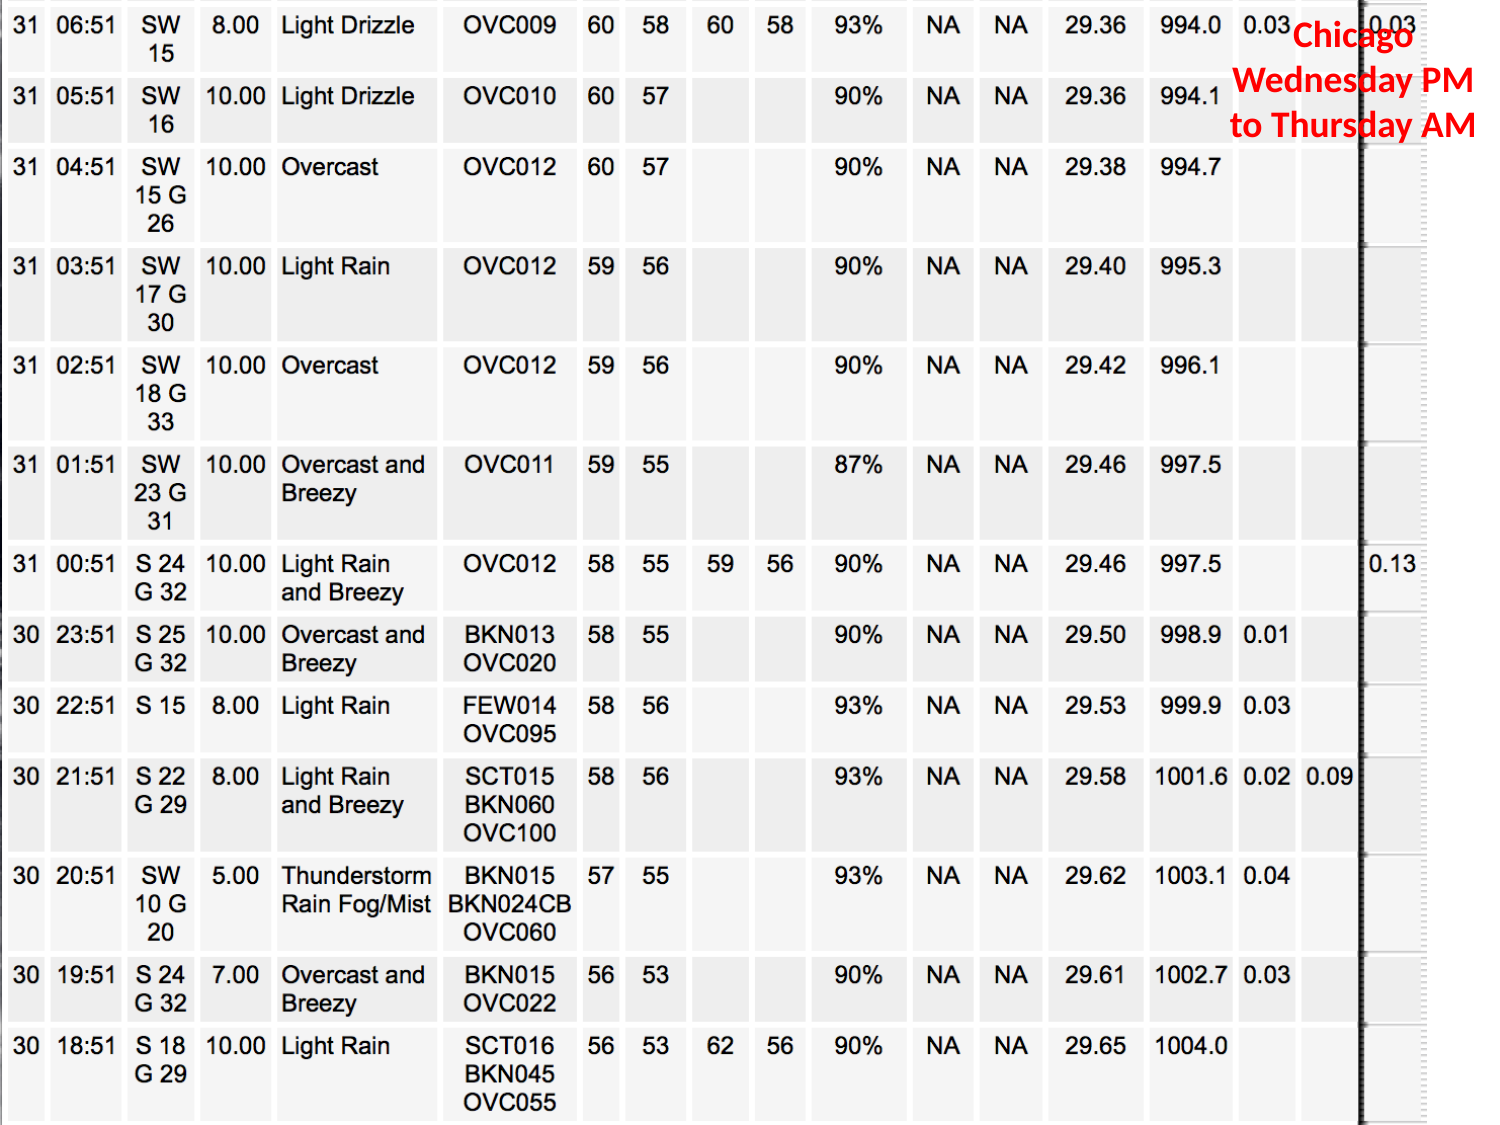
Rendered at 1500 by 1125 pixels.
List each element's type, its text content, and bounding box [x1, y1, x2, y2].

picture [0, 0, 1427, 1125]
text_box Chicago Wednesday PM to Thursday AM [1427, 2, 1500, 153]
